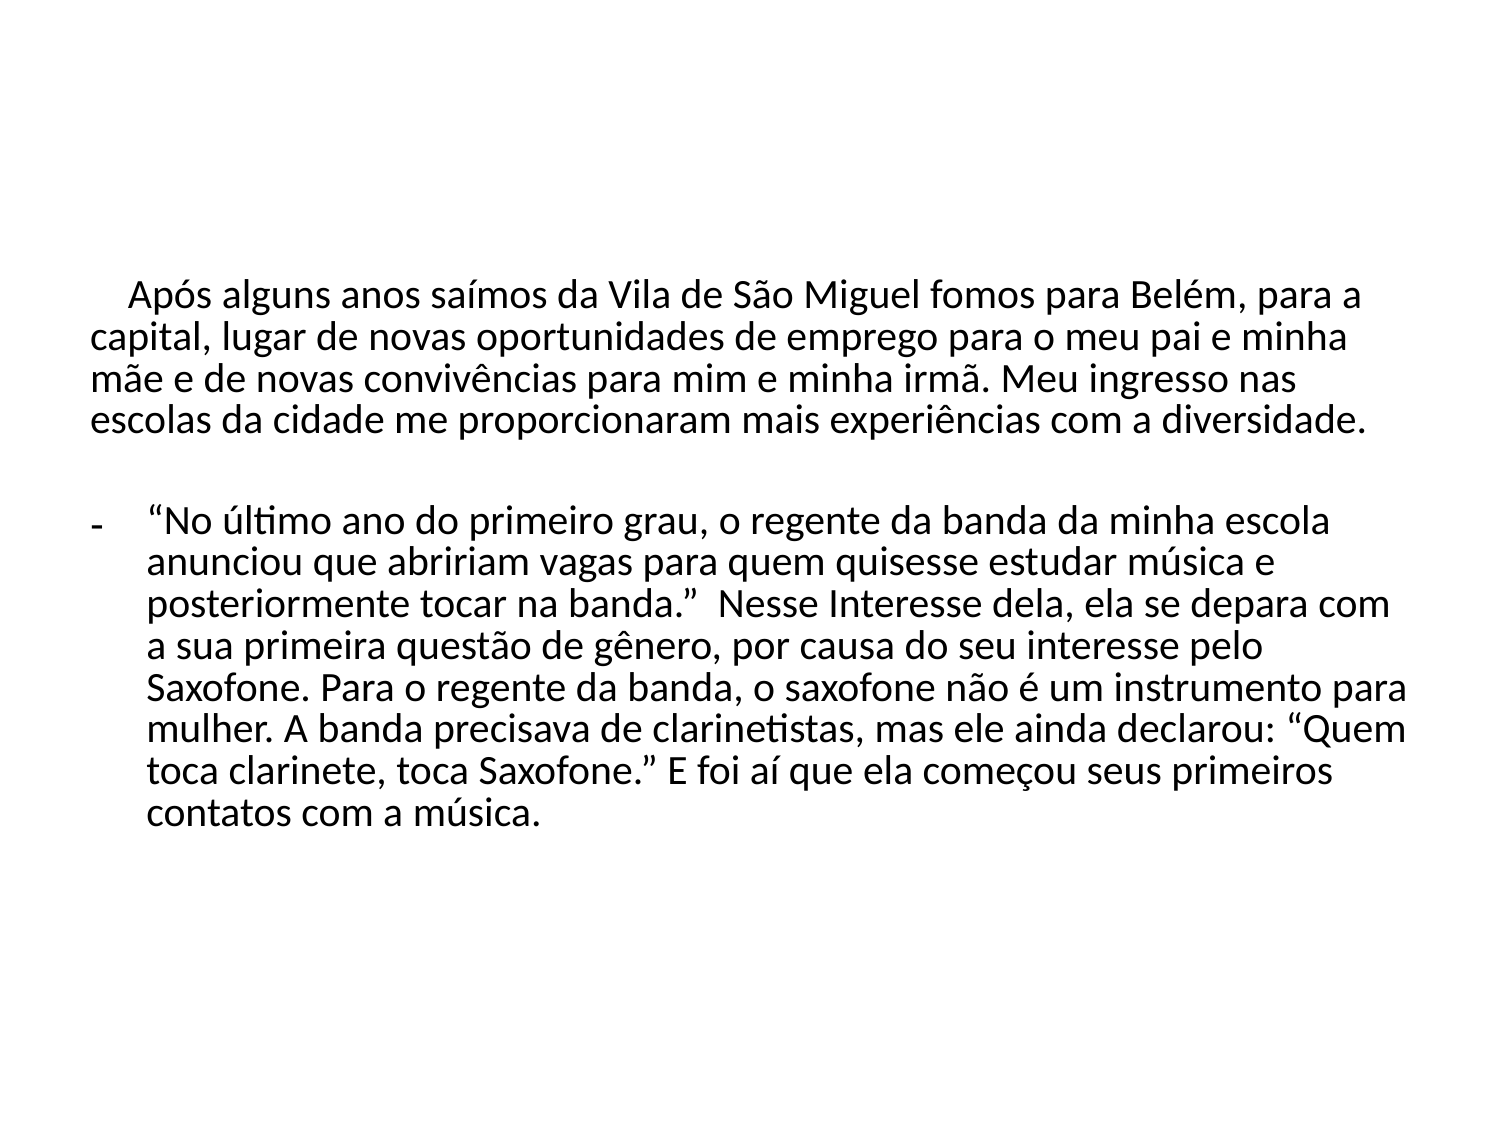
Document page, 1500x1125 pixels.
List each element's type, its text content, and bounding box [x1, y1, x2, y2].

list Após alguns anos saímos da Vila de São Miguel fomos para Belém, para a capital, lugar de novas oportunidades de emprego para o meu pai e minha mãe e de novas convivências para mim e minha irmã. Meu ingresso nas escolas da cidade me proporcionaram mais experiências com a diversidade. “No último ano do primeiro grau, o regente da banda da minha escola anunciou que abririam vagas para quem quisesse estudar música e posteriormente tocar na banda.” Nesse Interesse dela, ela se depara com a sua primeira questão de gênero, por causa do seu interesse pelo Saxofone. Para o regente da banda, o saxofone não é um instrumento para mulher. A banda precisava de clarinetistas, mas ele ainda declarou: “Quem toca clarinete, toca Saxofone.” E foi aí que ela começou seus primeiros contatos com a música. [75, 219, 1425, 1005]
